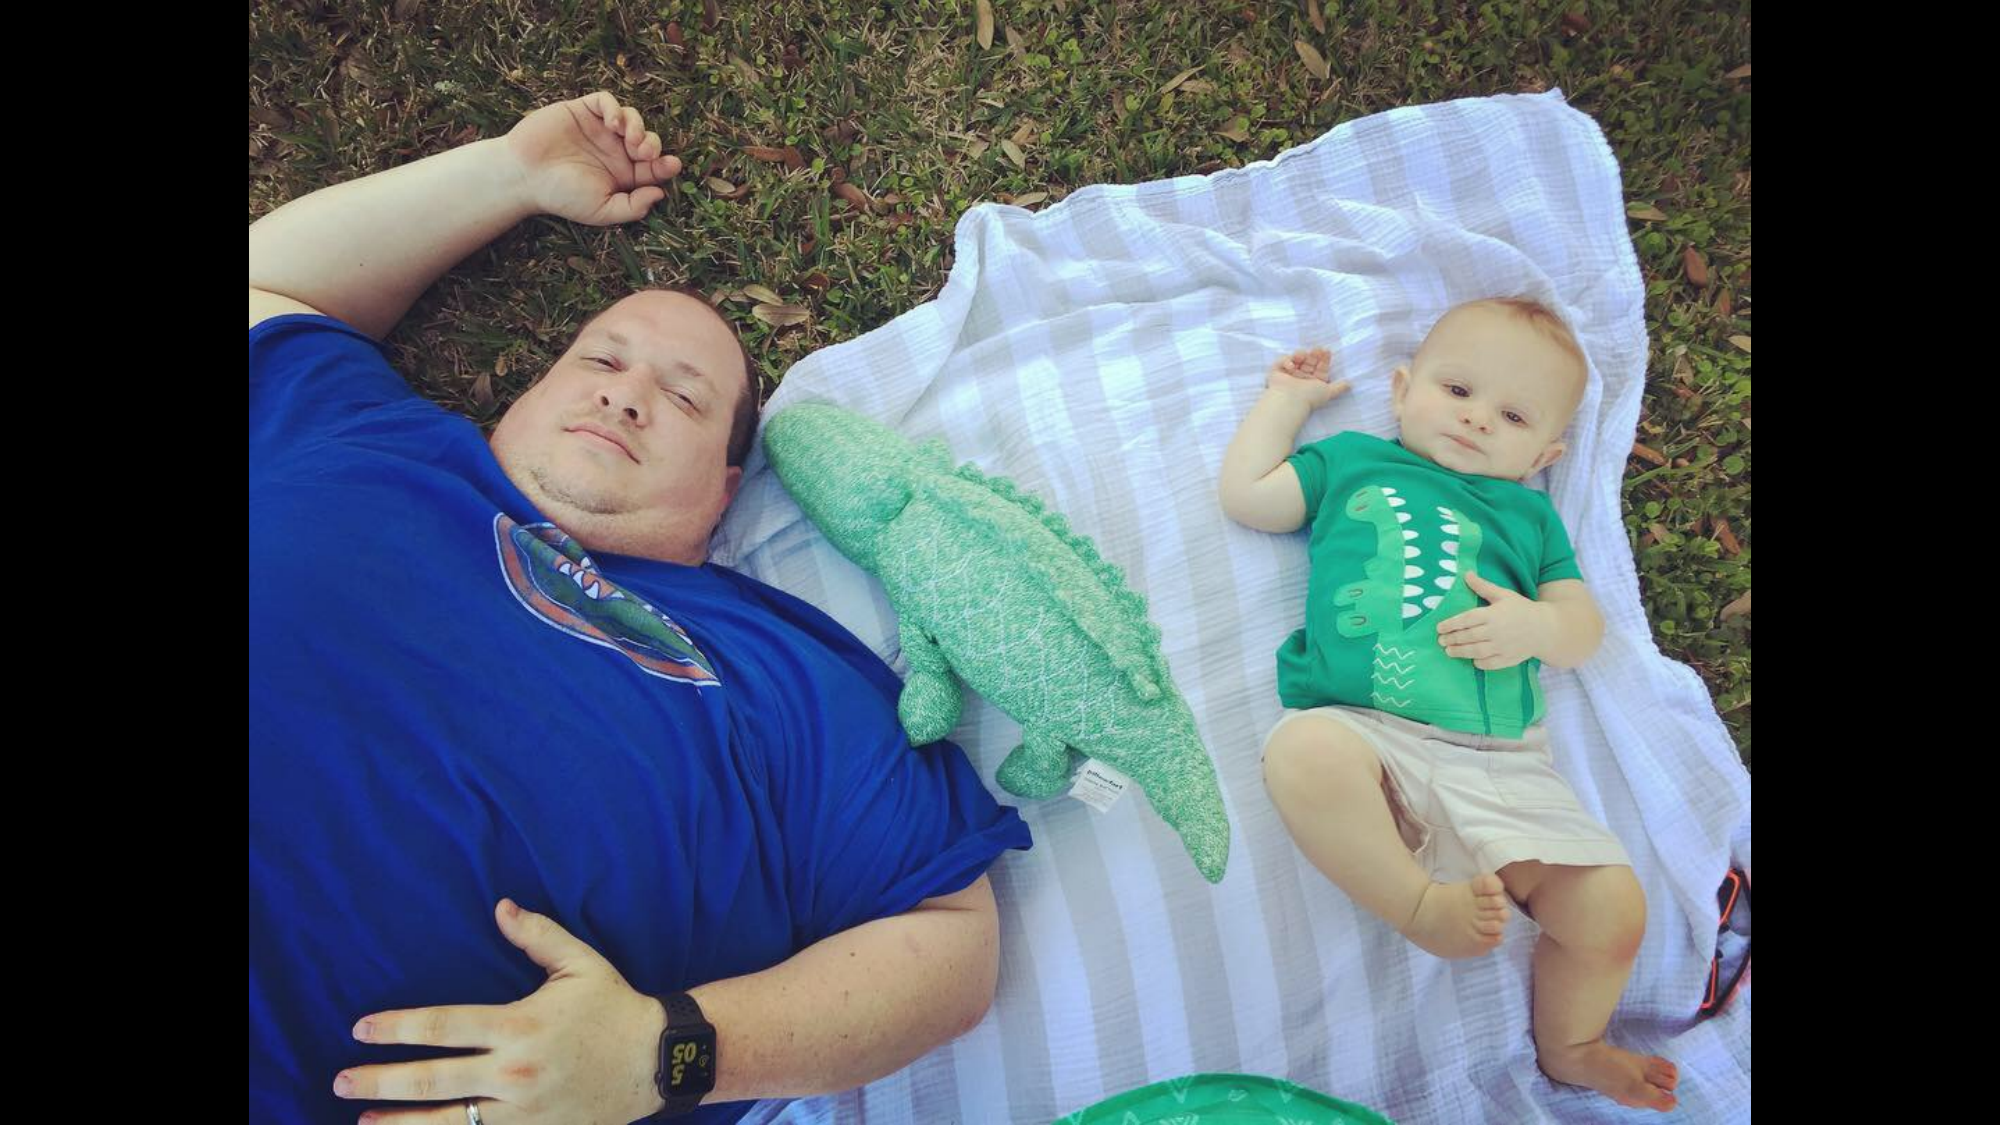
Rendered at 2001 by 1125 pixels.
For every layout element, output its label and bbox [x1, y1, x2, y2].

picture [249, 0, 1751, 1125]
